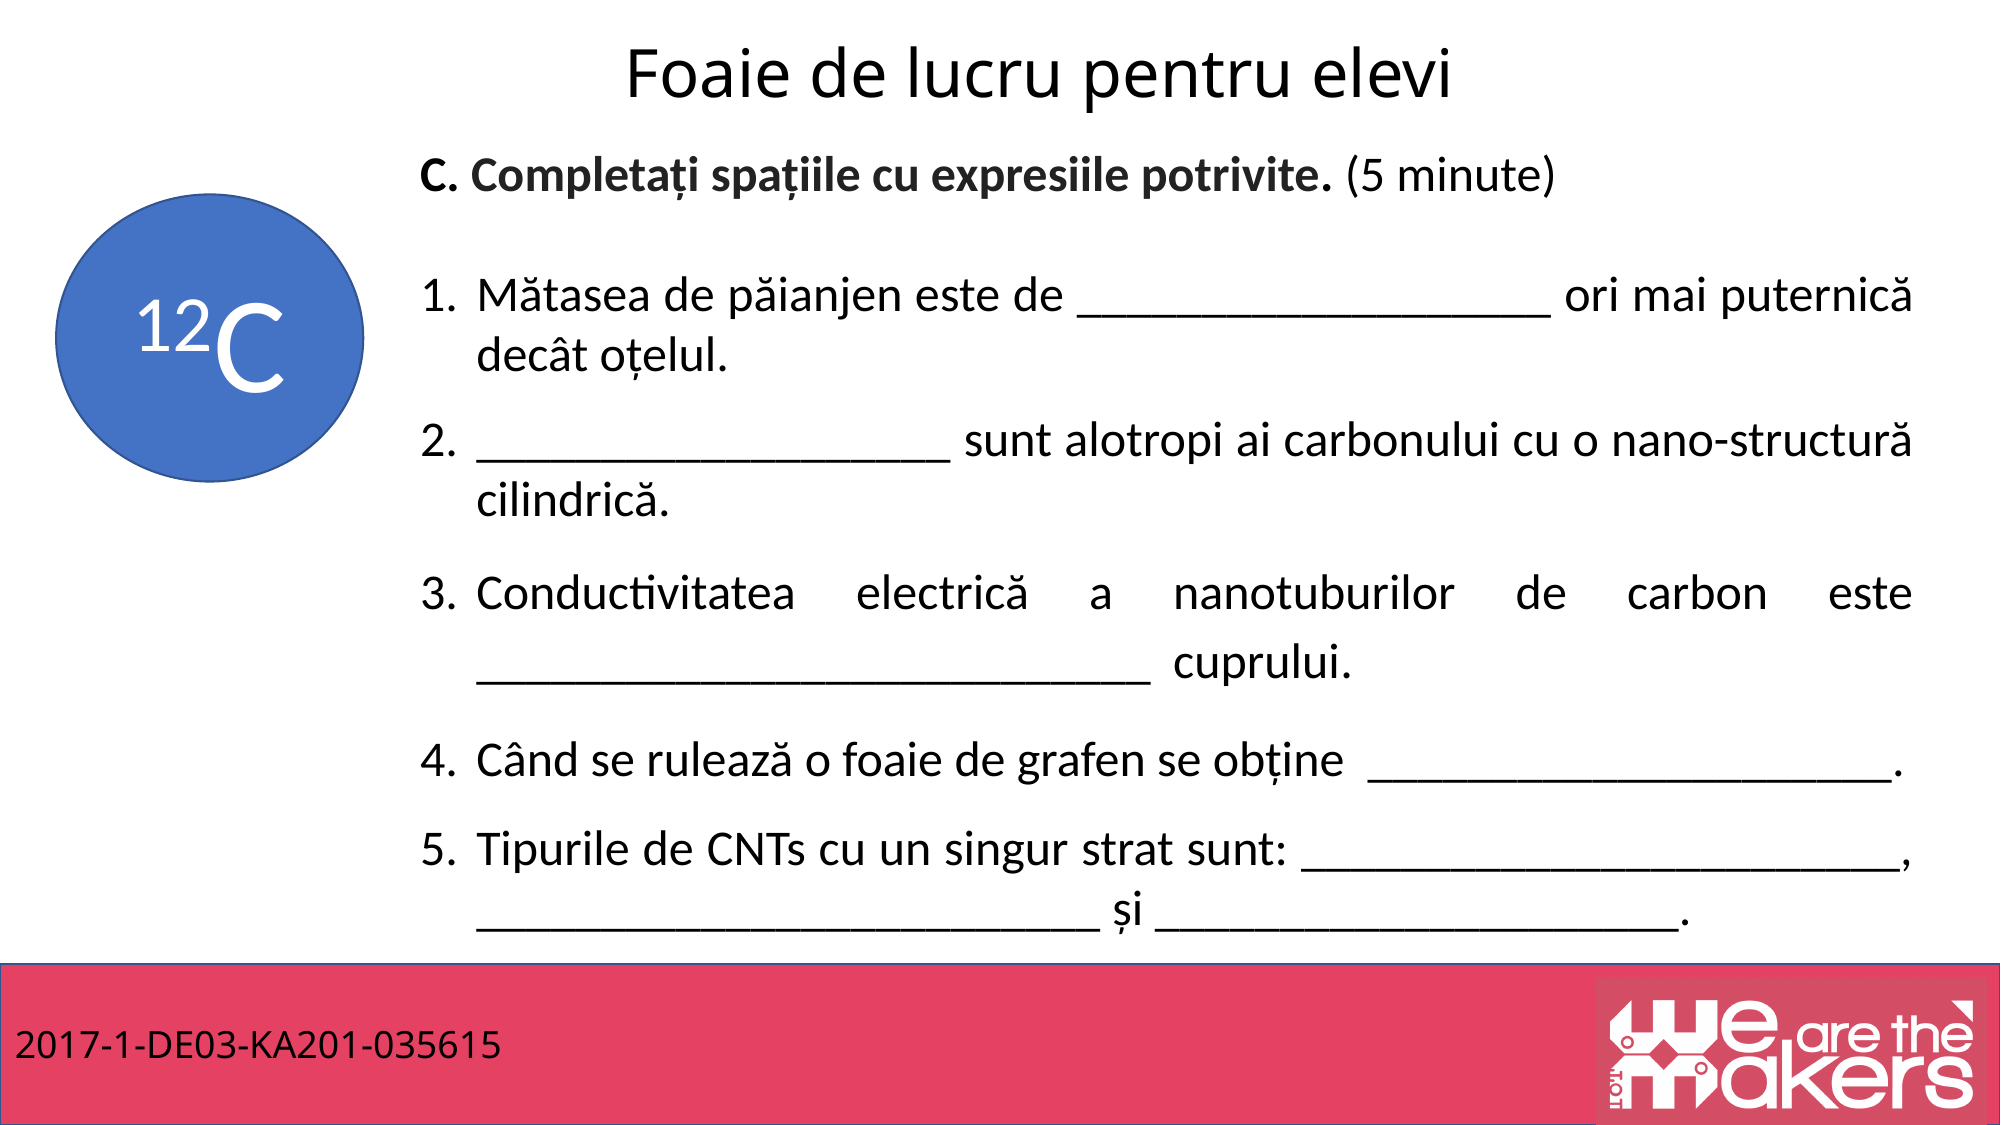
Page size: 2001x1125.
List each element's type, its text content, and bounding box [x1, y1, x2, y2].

text_box 12C [55, 193, 365, 483]
text_box [0, 963, 2000, 1125]
picture [1596, 977, 1987, 1125]
text_box C. Completați spațiile cu expresiile potrivite. (5 minute) Mătasea de păianjen este de ___________________ ori mai puternică decât oțelul. ___________________ sunt alotropi ai carbonului cu o nano-structură cilindrică. Conductivitatea electrică a nanotuburilor de carbon este ___________________________ cuprului. Când se rulează o foaie de grafen se obține _____________________. Tipurile de CNTs cu un singur strat sunt: ________________________, _________________________ și _____________________. [405, 133, 1929, 943]
text_box Foaie de lucru pentru elevi [609, 23, 1470, 119]
text_box 2017-1-DE03-KA201-035615 [0, 1013, 581, 1074]
